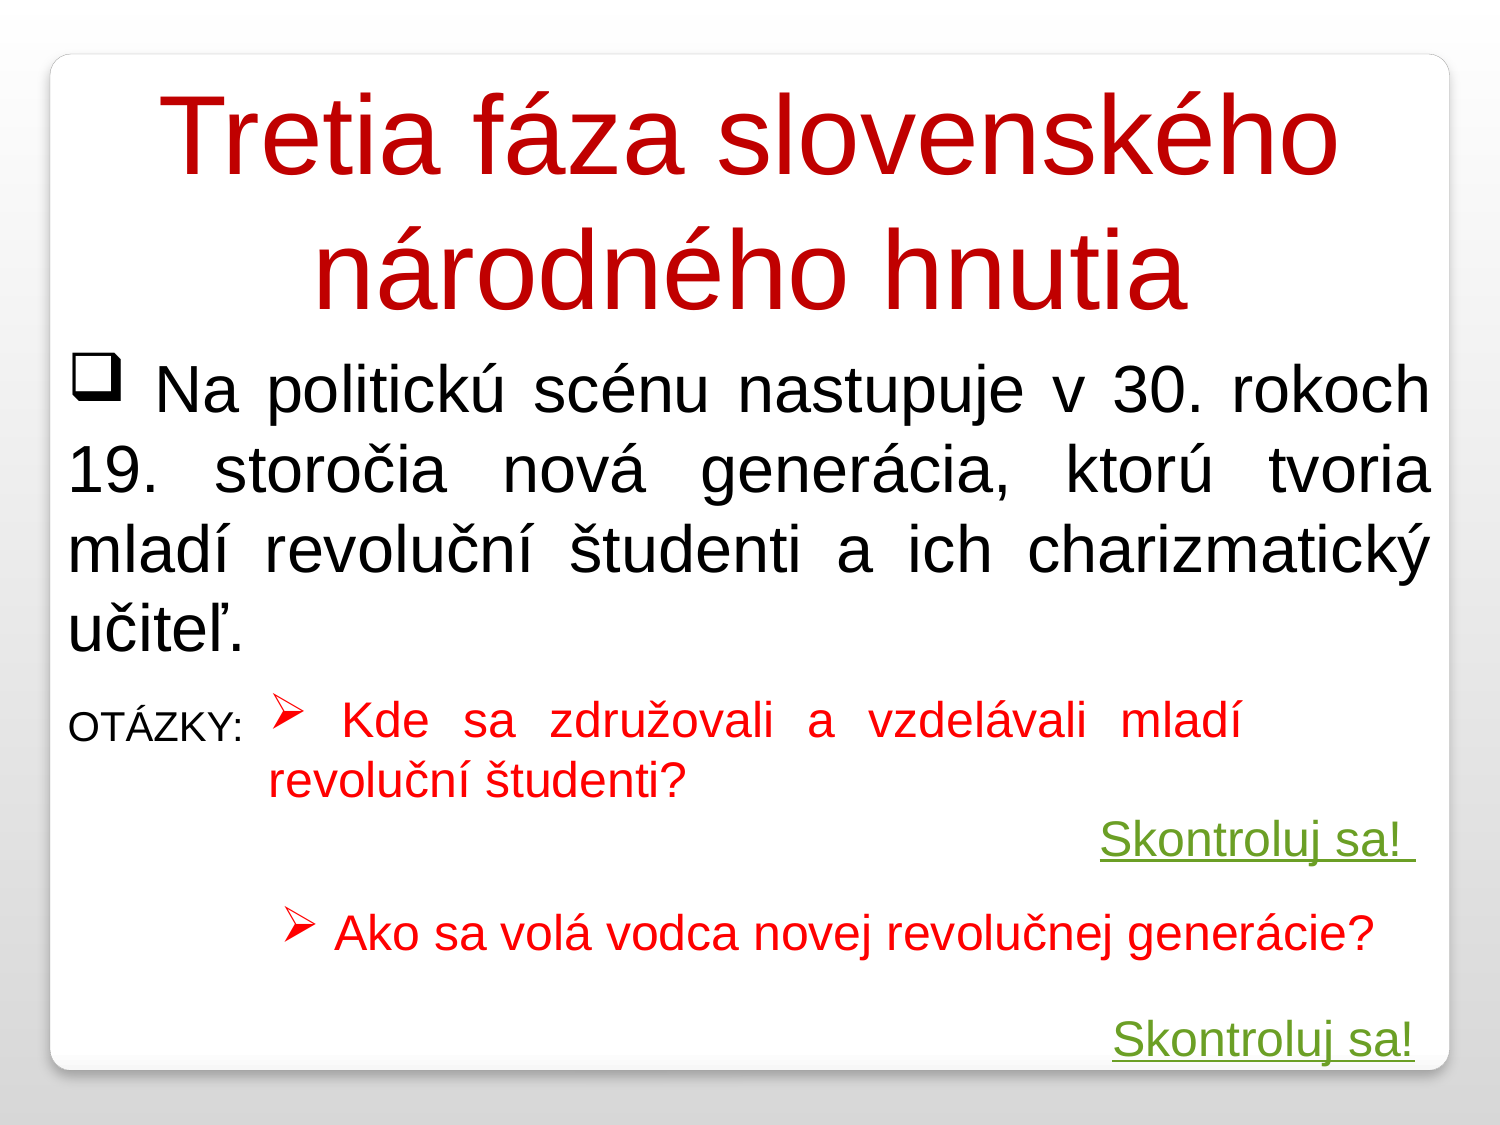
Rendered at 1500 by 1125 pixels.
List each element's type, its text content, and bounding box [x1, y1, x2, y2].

text_box Skontroluj sa! [1068, 798, 1447, 874]
text_box Tretia fáza slovenského národného hnutia [53, 54, 1447, 338]
text_box Kde sa združovali a vzdelávali mladí revoluční študenti? [253, 680, 1258, 816]
text_box Na politickú scénu nastupuje v 30. rokoch 19. storočia nová generácia, ktorú tvoria mladí revoluční študenti a ich charizmatický učiteľ. [53, 338, 1447, 673]
text_box Ako sa volá vodca novej revolučnej generácie? [265, 893, 1447, 968]
text_box Skontroluj sa! [1080, 999, 1447, 1075]
text_box OTÁZKY: [53, 692, 266, 758]
